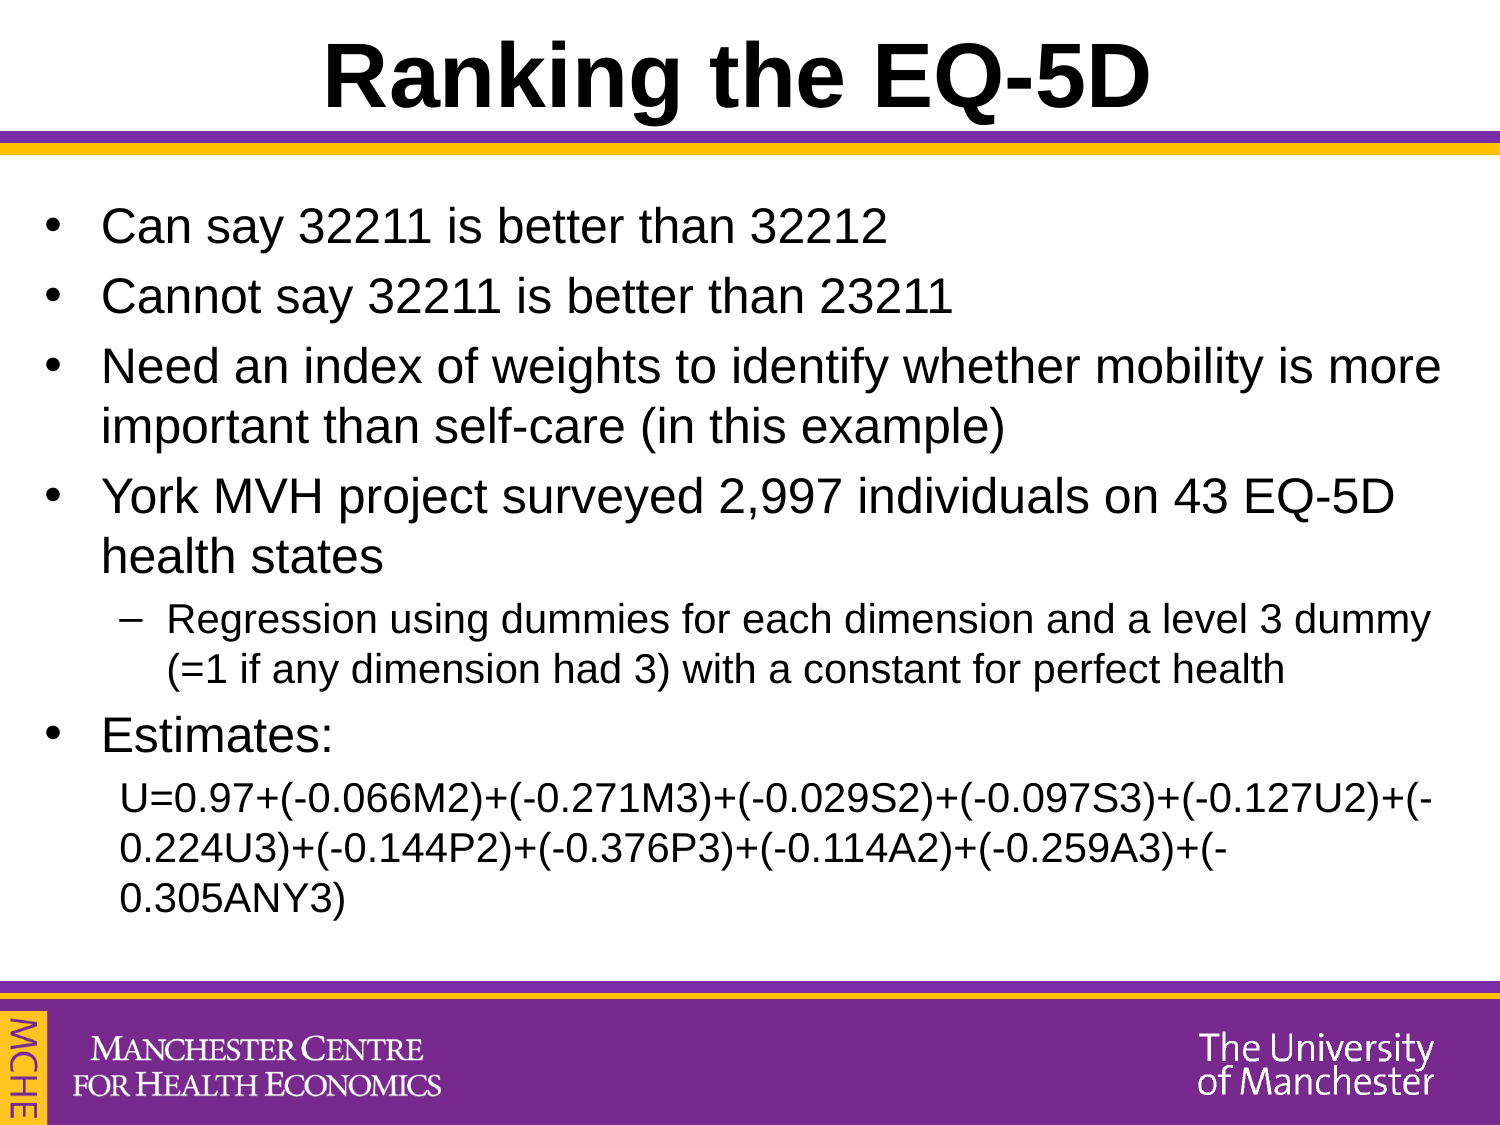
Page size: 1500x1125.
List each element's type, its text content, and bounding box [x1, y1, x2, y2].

title Ranking the EQ-5D [29, 30, 1448, 112]
list Can say 32211 is better than 32212 Cannot say 32211 is better than 23211 Need an index of weights to identify whether mobility is more important than self-care (in this example) York MVH project surveyed 2,997 individuals on 43 EQ-5D health states Regression using dummies for each dimension and a level 3 dummy (=1 if any dimension had 3) with a constant for perfect health Estimates: U=0.97+(-0.066M2)+(-0.271M3)+(-0.029S2)+(-0.097S3)+(-0.127U2)+(-0.224U3)+(-0.144P2)+(-0.376P3)+(-0.114A2)+(-0.259A3)+(-0.305ANY3) [29, 185, 1471, 929]
picture [0, 999, 1500, 1125]
